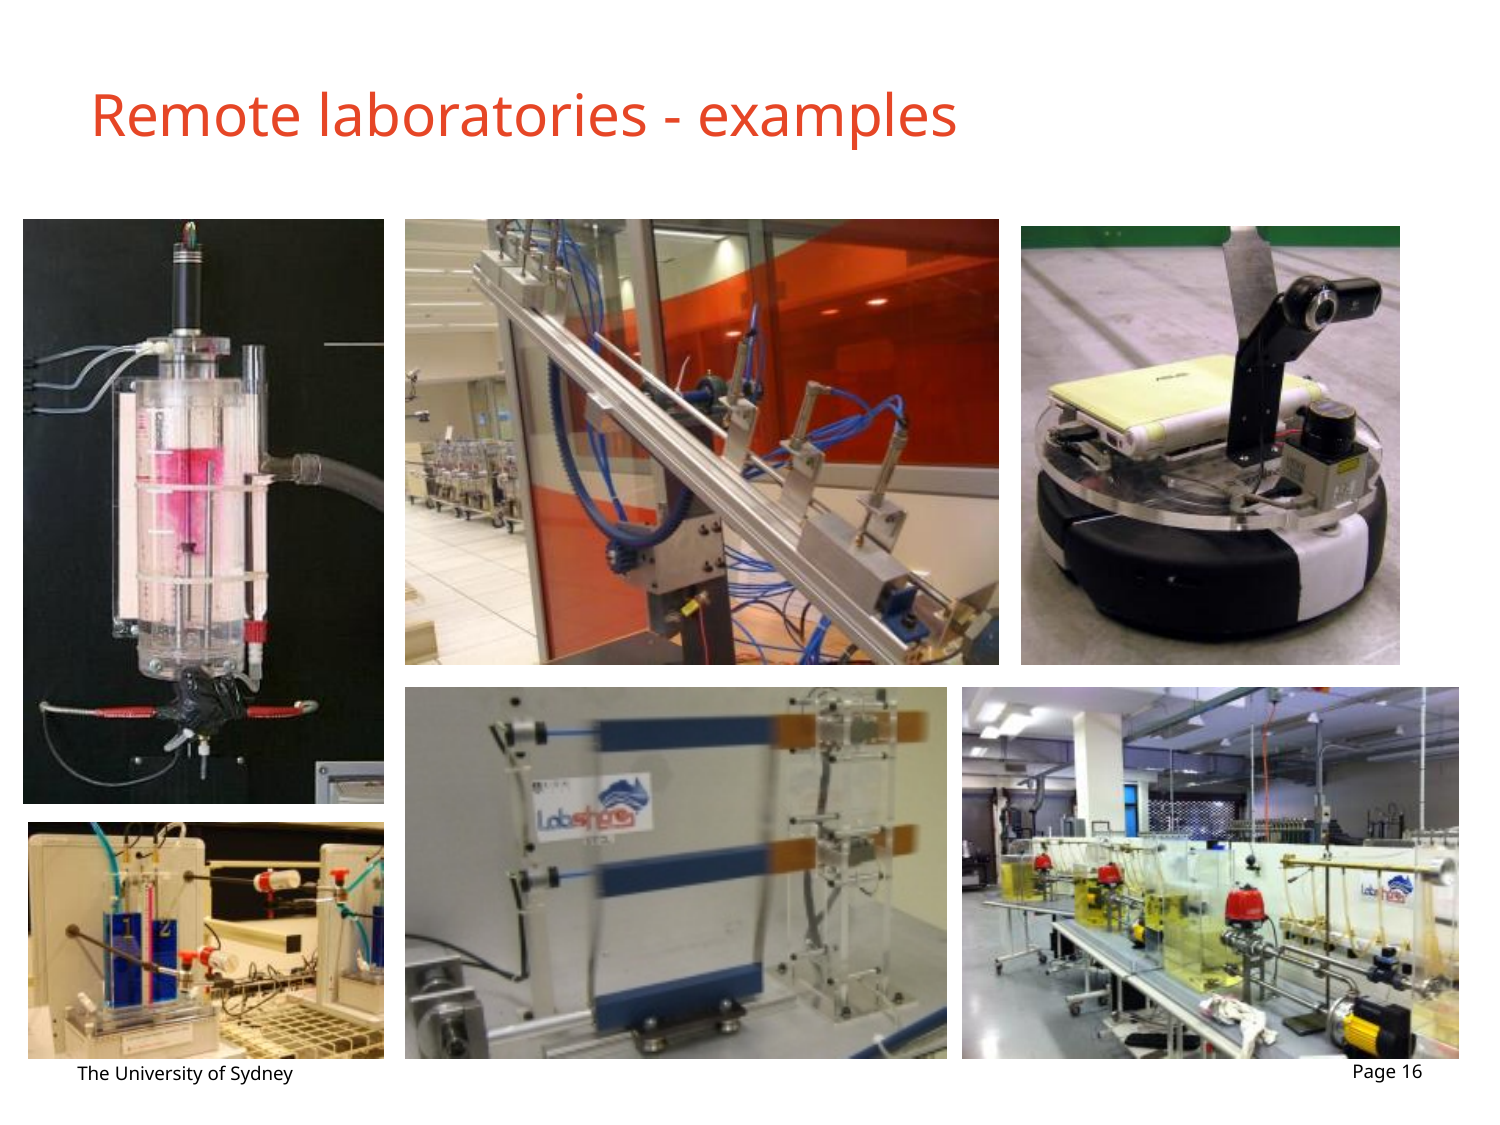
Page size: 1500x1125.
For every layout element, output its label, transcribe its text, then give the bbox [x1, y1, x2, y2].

title Remote laboratories - examples [75, 19, 1425, 207]
picture [23, 219, 385, 804]
picture [28, 822, 384, 1059]
picture [1021, 226, 1400, 665]
picture [405, 687, 948, 1059]
picture [405, 219, 999, 665]
picture [962, 687, 1459, 1059]
